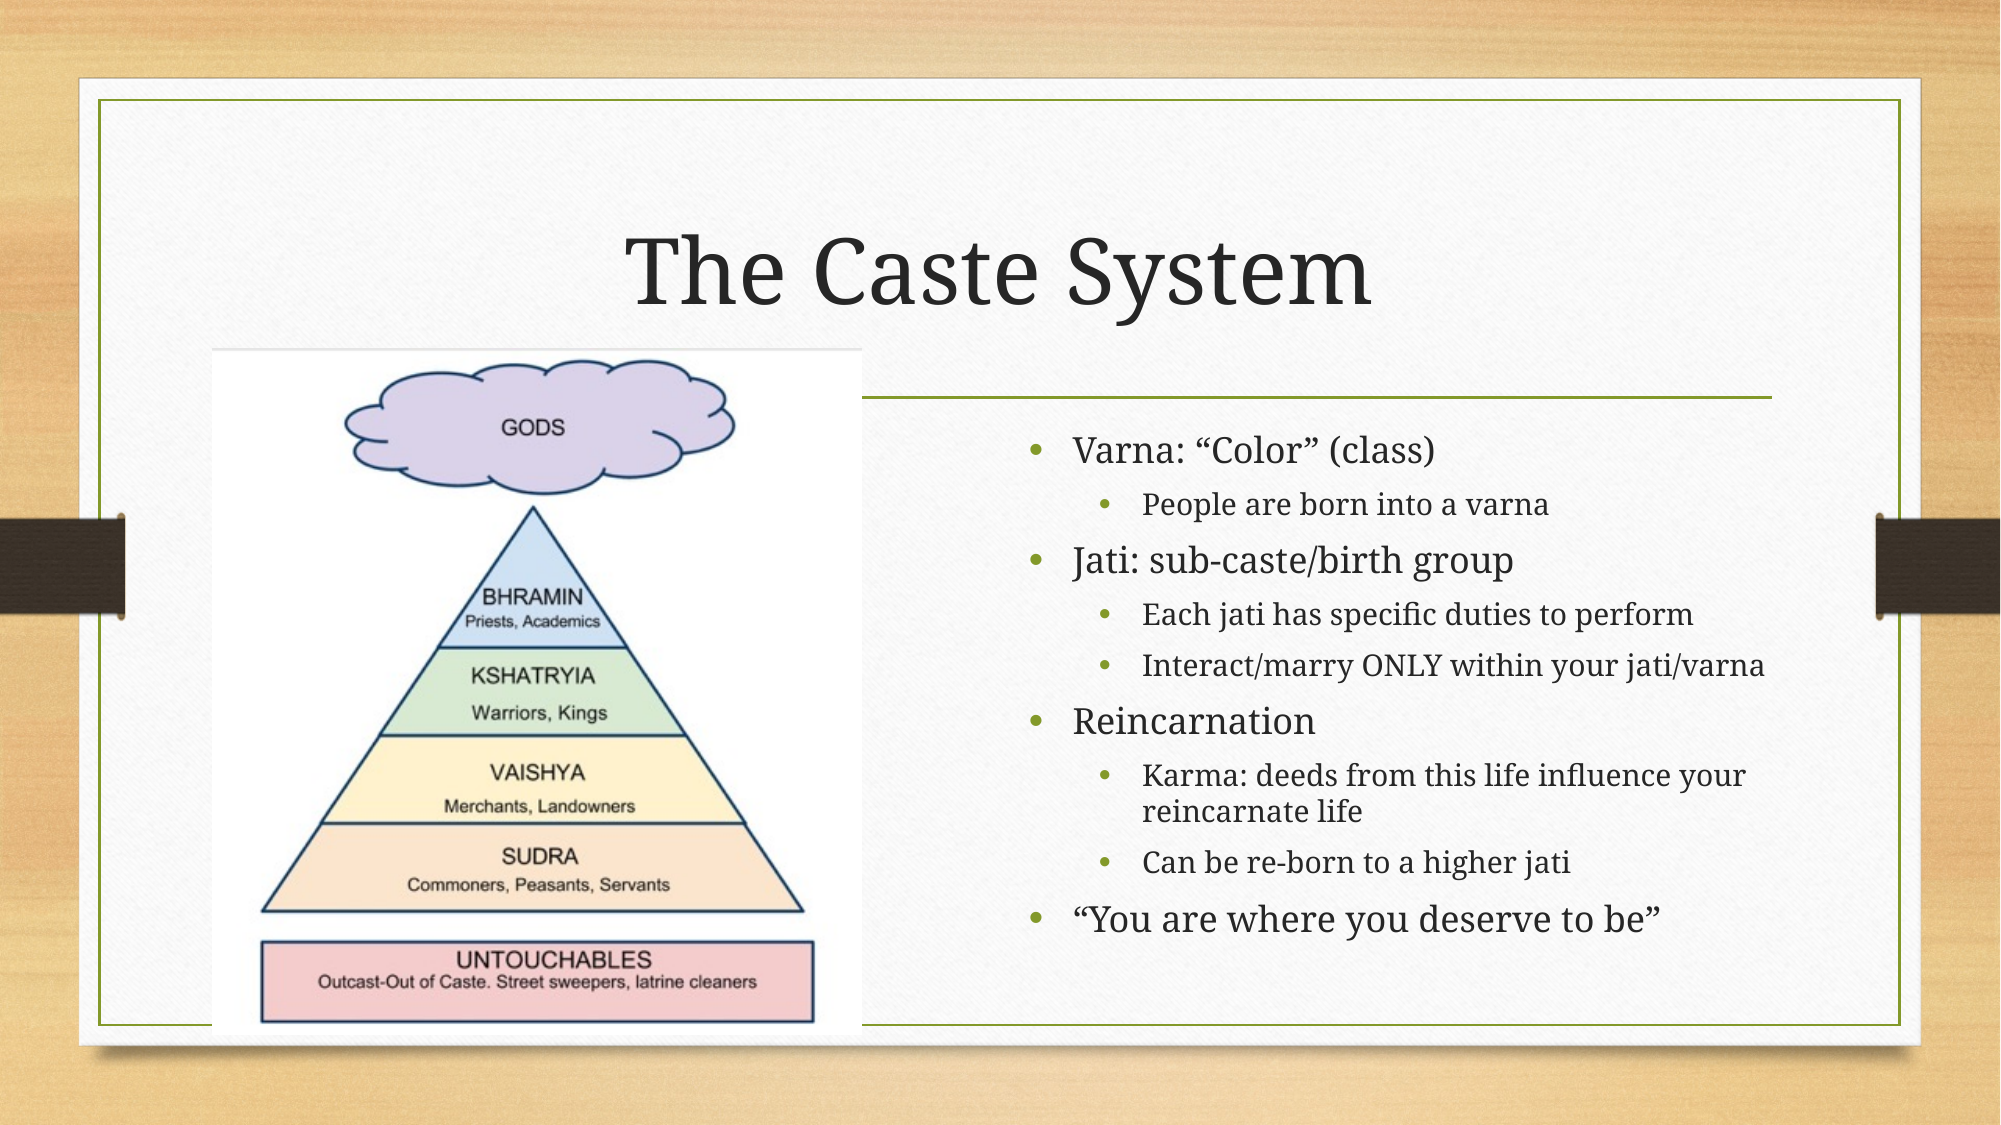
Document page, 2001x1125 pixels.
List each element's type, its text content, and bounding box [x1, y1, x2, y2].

picture [0, 0, 2001, 1125]
list Varna: “Color” (class) People are born into a varna Jati: sub-caste/birth group Each jati has specific duties to perform Interact/marry ONLY within your jati/varna Reincarnation Karma: deeds from this life influence your reincarnate life Can be re-born to a higher jati “You are where you deserve to be” [1013, 420, 1788, 963]
title The Caste System [212, 161, 1788, 375]
